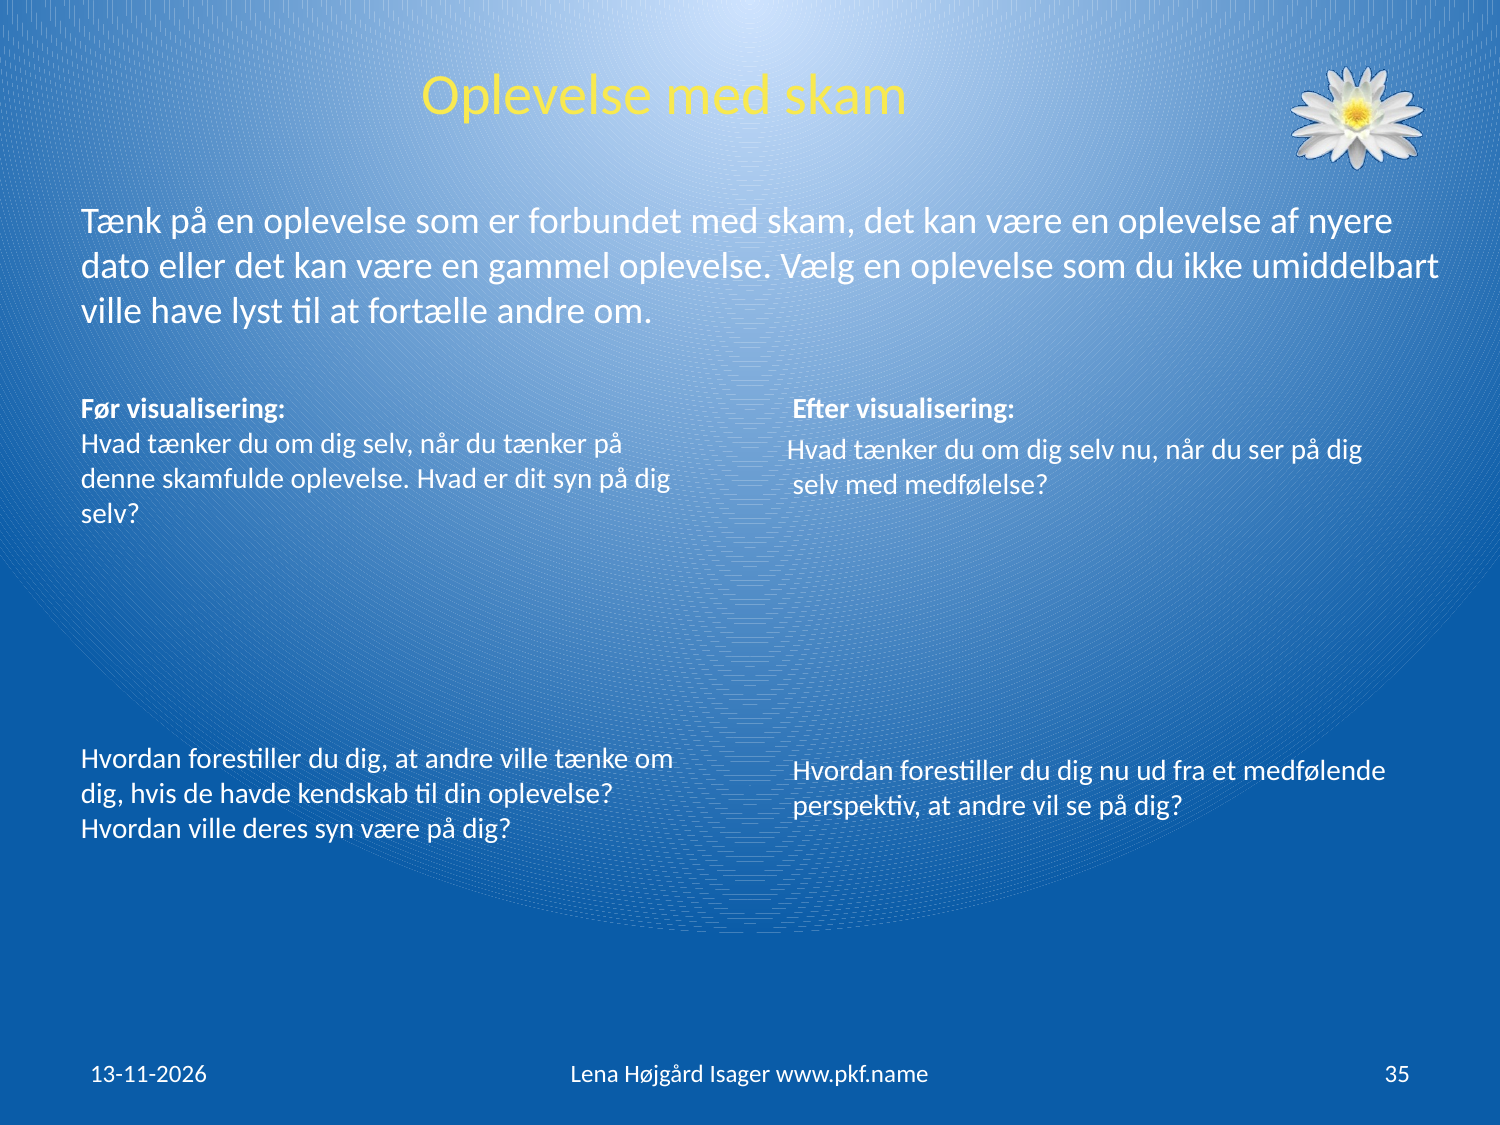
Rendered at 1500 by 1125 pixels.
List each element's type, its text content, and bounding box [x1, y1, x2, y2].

text_box Oplevelse med skam Tænk på en oplevelse som er forbundet med skam, det kan være en oplevelse af nyere dato eller det kan være en gammel oplevelse. Vælg en oplevelse som du ikke umiddelbart ville have lyst til at fortælle andre om. [66, 48, 1469, 339]
text_box Efter visualisering: Hvad tænker du om dig selv nu, når du ser på dig selv med medfølelse? Hvordan forestiller du dig nu ud fra et medfølende perspektiv, at andre vil se på dig? [772, 381, 1424, 864]
picture [1279, 55, 1434, 191]
footer Lena Højgård Isager www.pkf.name [512, 1042, 988, 1103]
slide_number 35 [1074, 1042, 1425, 1103]
text_box Før visualisering: Hvad tænker du om dig selv, når du tænker på denne skamfulde oplevelse. Hvad er dit syn på dig selv? Hvordan forestiller du dig, at andre ville tænke om dig, hvis de havde kendskab til din oplevelse? Hvordan ville deres syn være på dig? [66, 382, 716, 887]
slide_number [75, 1042, 425, 1103]
